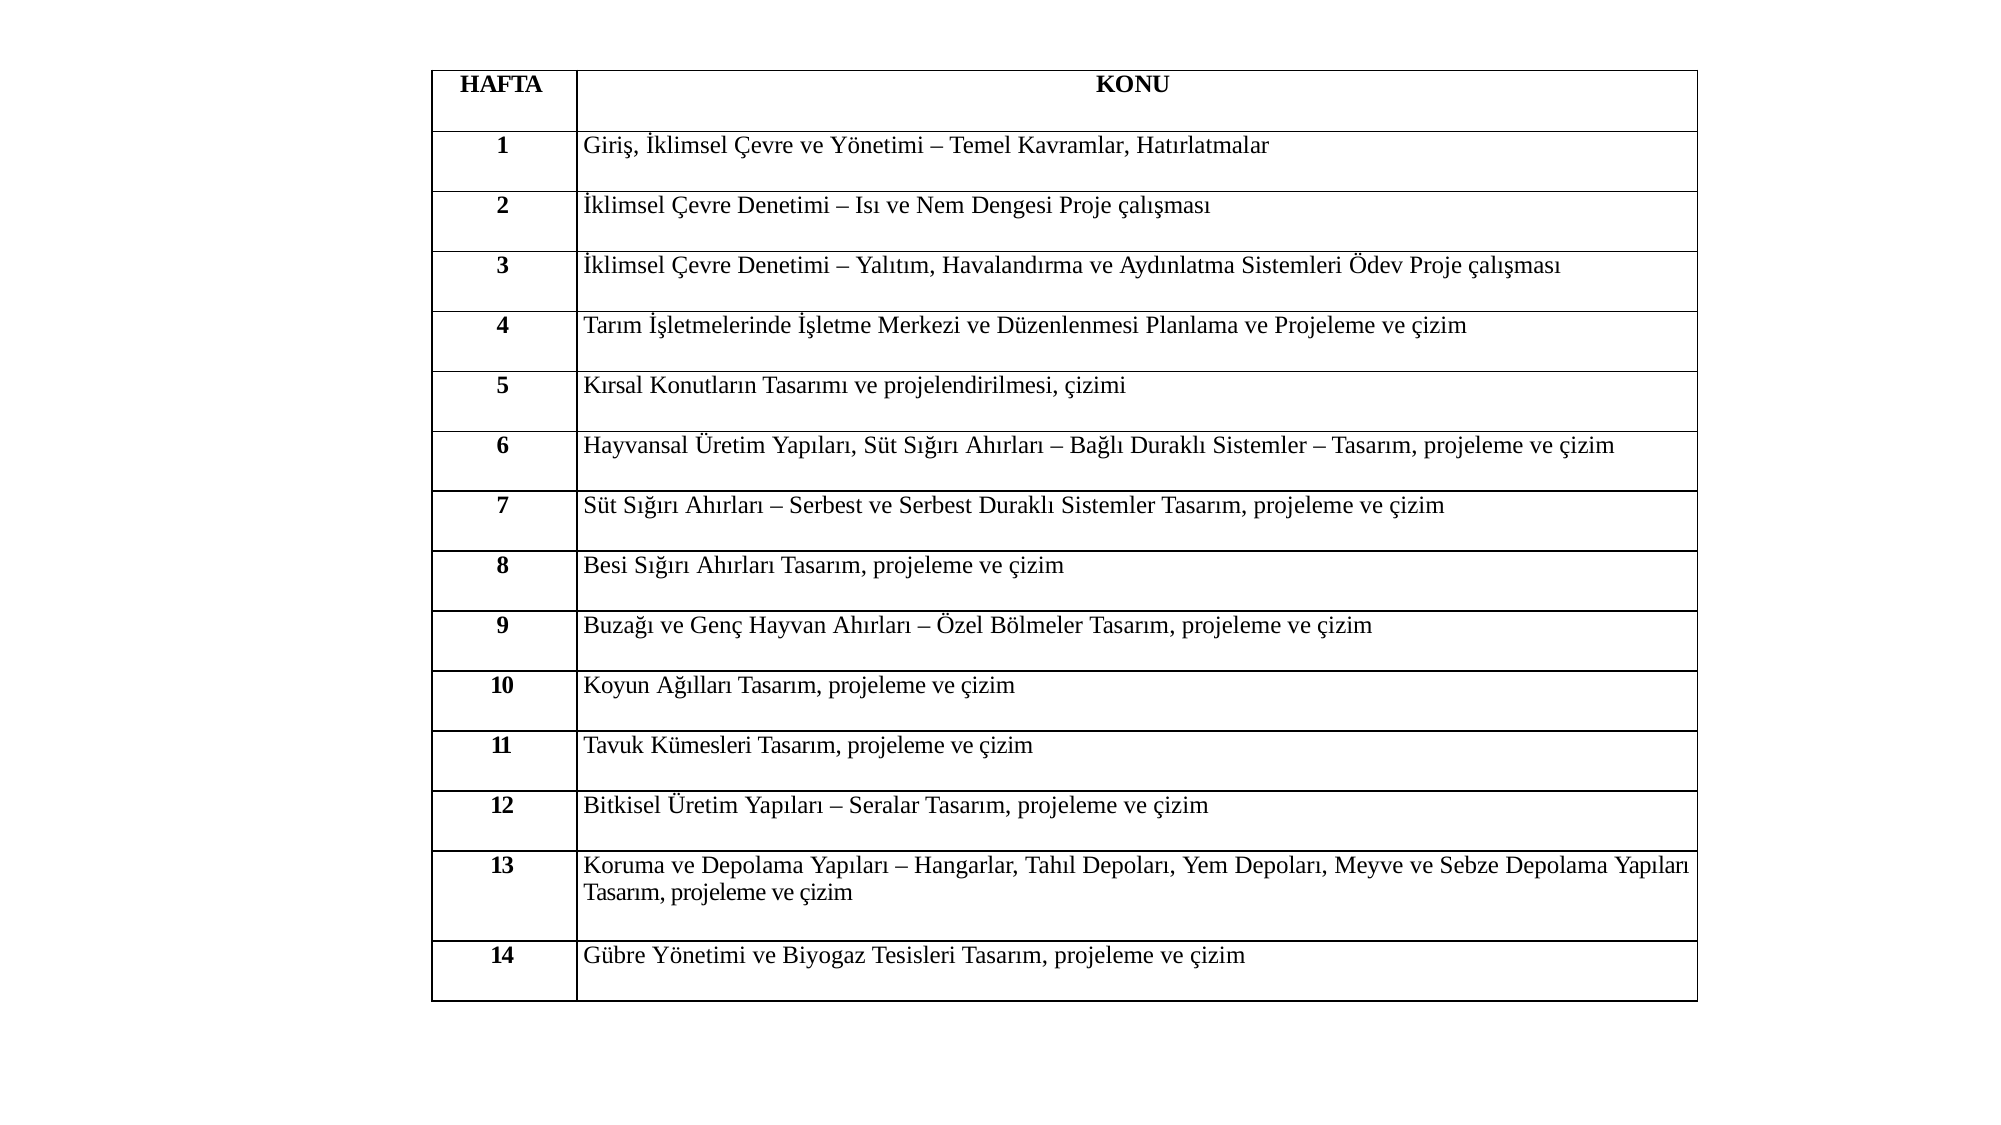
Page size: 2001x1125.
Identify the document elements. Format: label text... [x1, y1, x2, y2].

table_cell Bitkisel Üretim Yapıları – Seralar Tasarım, projeleme ve çizim [578, 792, 1697, 850]
table_cell Giriş, İklimsel Çevre ve Yönetimi – Temel Kavramlar, Hatırlatmalar [578, 132, 1697, 191]
table_cell Gübre Yönetimi ve Biyogaz Tesisleri Tasarım, projeleme ve çizim [578, 942, 1697, 1000]
table_cell İklimsel Çevre Denetimi – Yalıtım, Havalandırma ve Aydınlatma Sistemleri Ödev Proje çalışması [578, 252, 1697, 311]
table_cell 3 [433, 252, 576, 311]
table_cell Buzağı ve Genç Hayvan Ahırları – Özel Bölmeler Tasarım, projeleme ve çizim [578, 612, 1697, 670]
table_cell 11 [433, 732, 576, 790]
table_cell Süt Sığırı Ahırları – Serbest ve Serbest Duraklı Sistemler Tasarım, projeleme ve çizim [578, 492, 1697, 550]
table_header KONU [578, 71, 1697, 131]
table_cell 9 [433, 612, 576, 670]
table_cell 14 [433, 942, 576, 1000]
table_cell 13 [433, 852, 576, 940]
table_cell 4 [433, 312, 576, 371]
table_cell Koyun Ağılları Tasarım, projeleme ve çizim [578, 672, 1697, 730]
table_cell 6 [433, 432, 576, 490]
table_cell Kırsal Konutların Tasarımı ve projelendirilmesi, çizimi [578, 372, 1697, 431]
table_cell 10 [433, 672, 576, 730]
table_cell Tarım İşletmelerinde İşletme Merkezi ve Düzenlenmesi Planlama ve Projeleme ve çizim [578, 312, 1697, 371]
table_cell 12 [433, 792, 576, 850]
table_cell Hayvansal Üretim Yapıları, Süt Sığırı Ahırları – Bağlı Duraklı Sistemler – Tasarım, projeleme ve çizim [578, 432, 1697, 490]
table_header HAFTA [433, 71, 576, 131]
table_cell 7 [433, 492, 576, 550]
table_cell 5 [433, 372, 576, 431]
table_cell Koruma ve Depolama Yapıları – Hangarlar, Tahıl Depoları, Yem Depoları, Meyve ve Sebze Depolama Yapıları Tasarım, projeleme ve çizim [578, 852, 1697, 940]
table_cell Besi Sığırı Ahırları Tasarım, projeleme ve çizim [578, 552, 1697, 610]
table_cell İklimsel Çevre Denetimi – Isı ve Nem Dengesi Proje çalışması [578, 192, 1697, 251]
table_cell 2 [433, 192, 576, 251]
table_cell 1 [433, 132, 576, 191]
table_cell 8 [433, 552, 576, 610]
table_cell Tavuk Kümesleri Tasarım, projeleme ve çizim [578, 732, 1697, 790]
